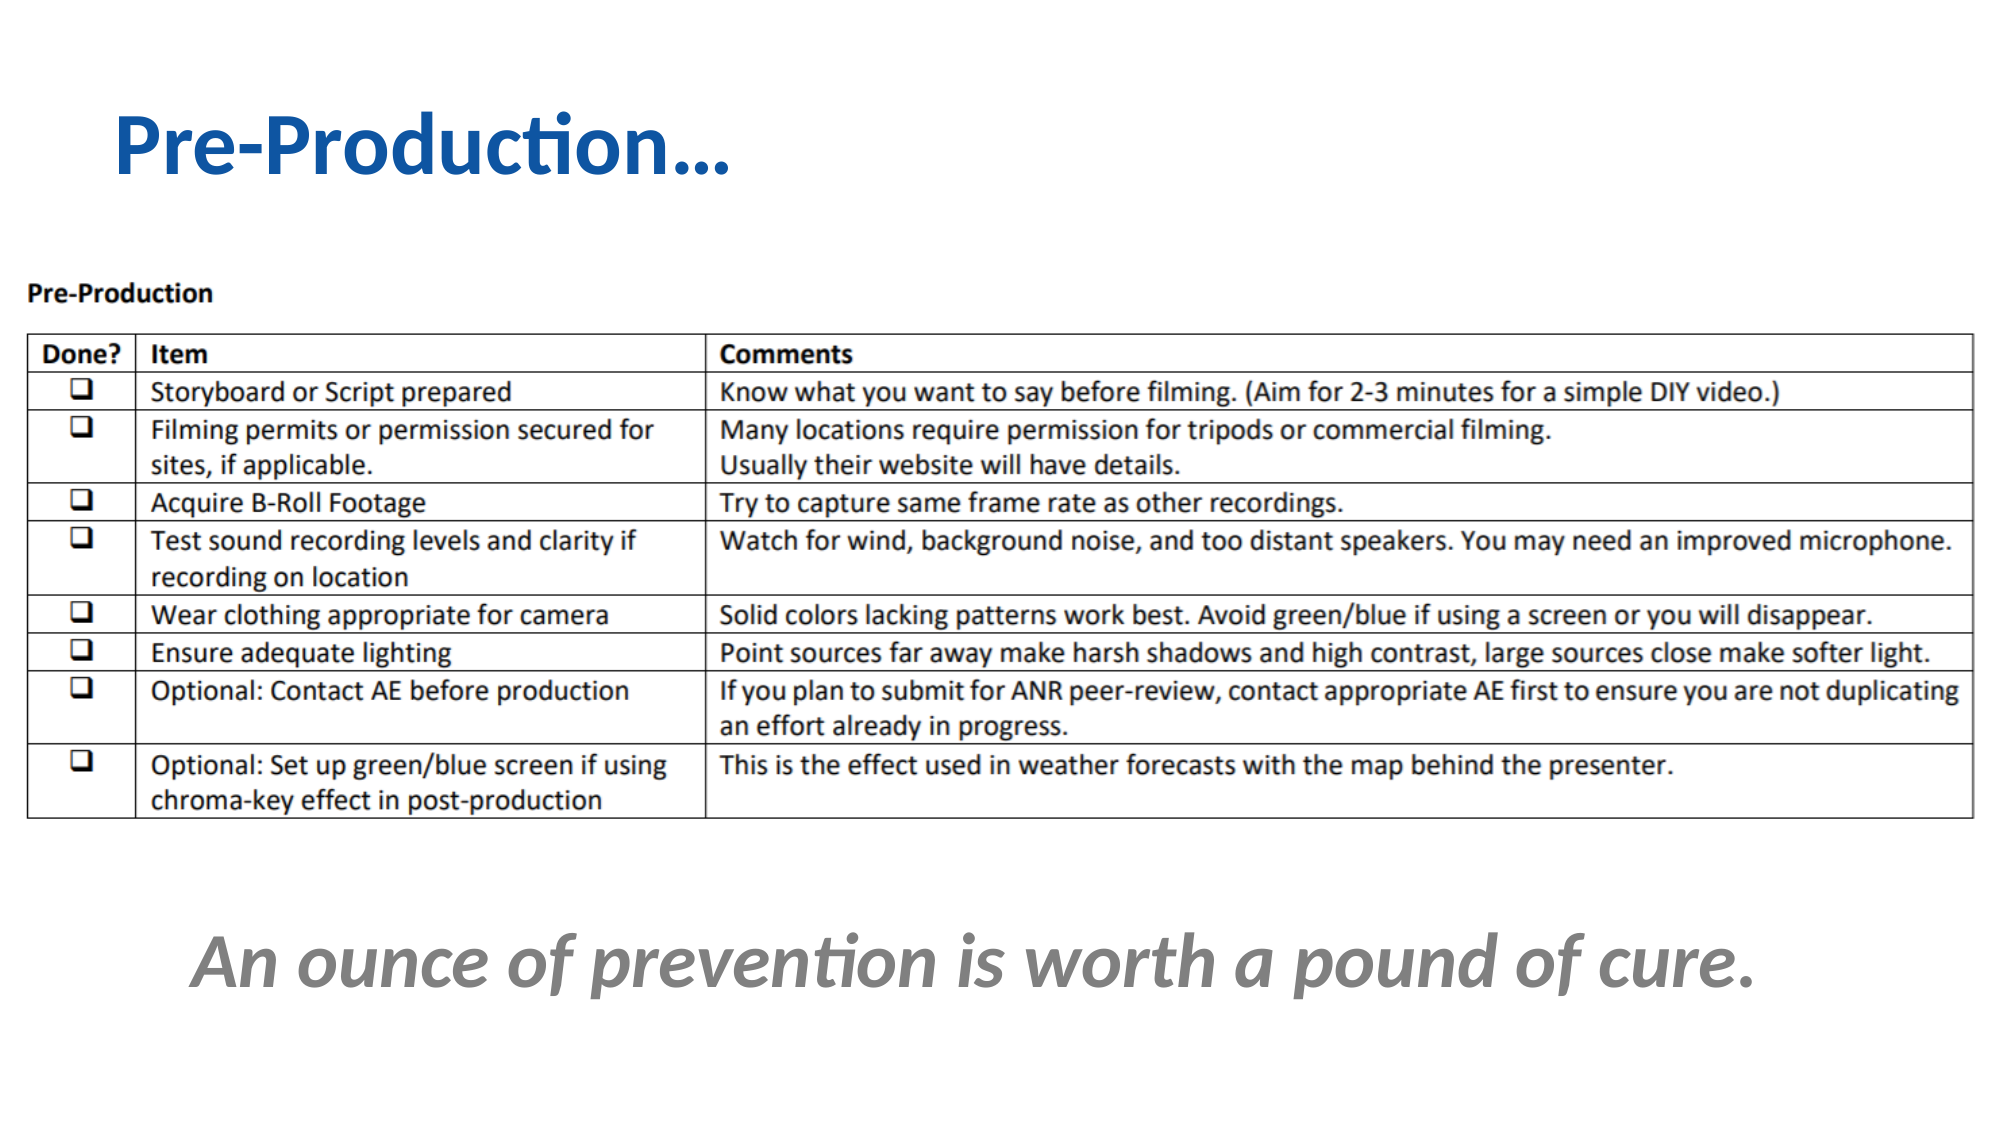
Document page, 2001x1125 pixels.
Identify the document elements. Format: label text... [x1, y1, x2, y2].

picture [0, 262, 1995, 846]
title Pre-Production… [99, 45, 1900, 233]
text_box An ounce of prevention is worth a pound of cure. [74, 862, 1875, 1051]
